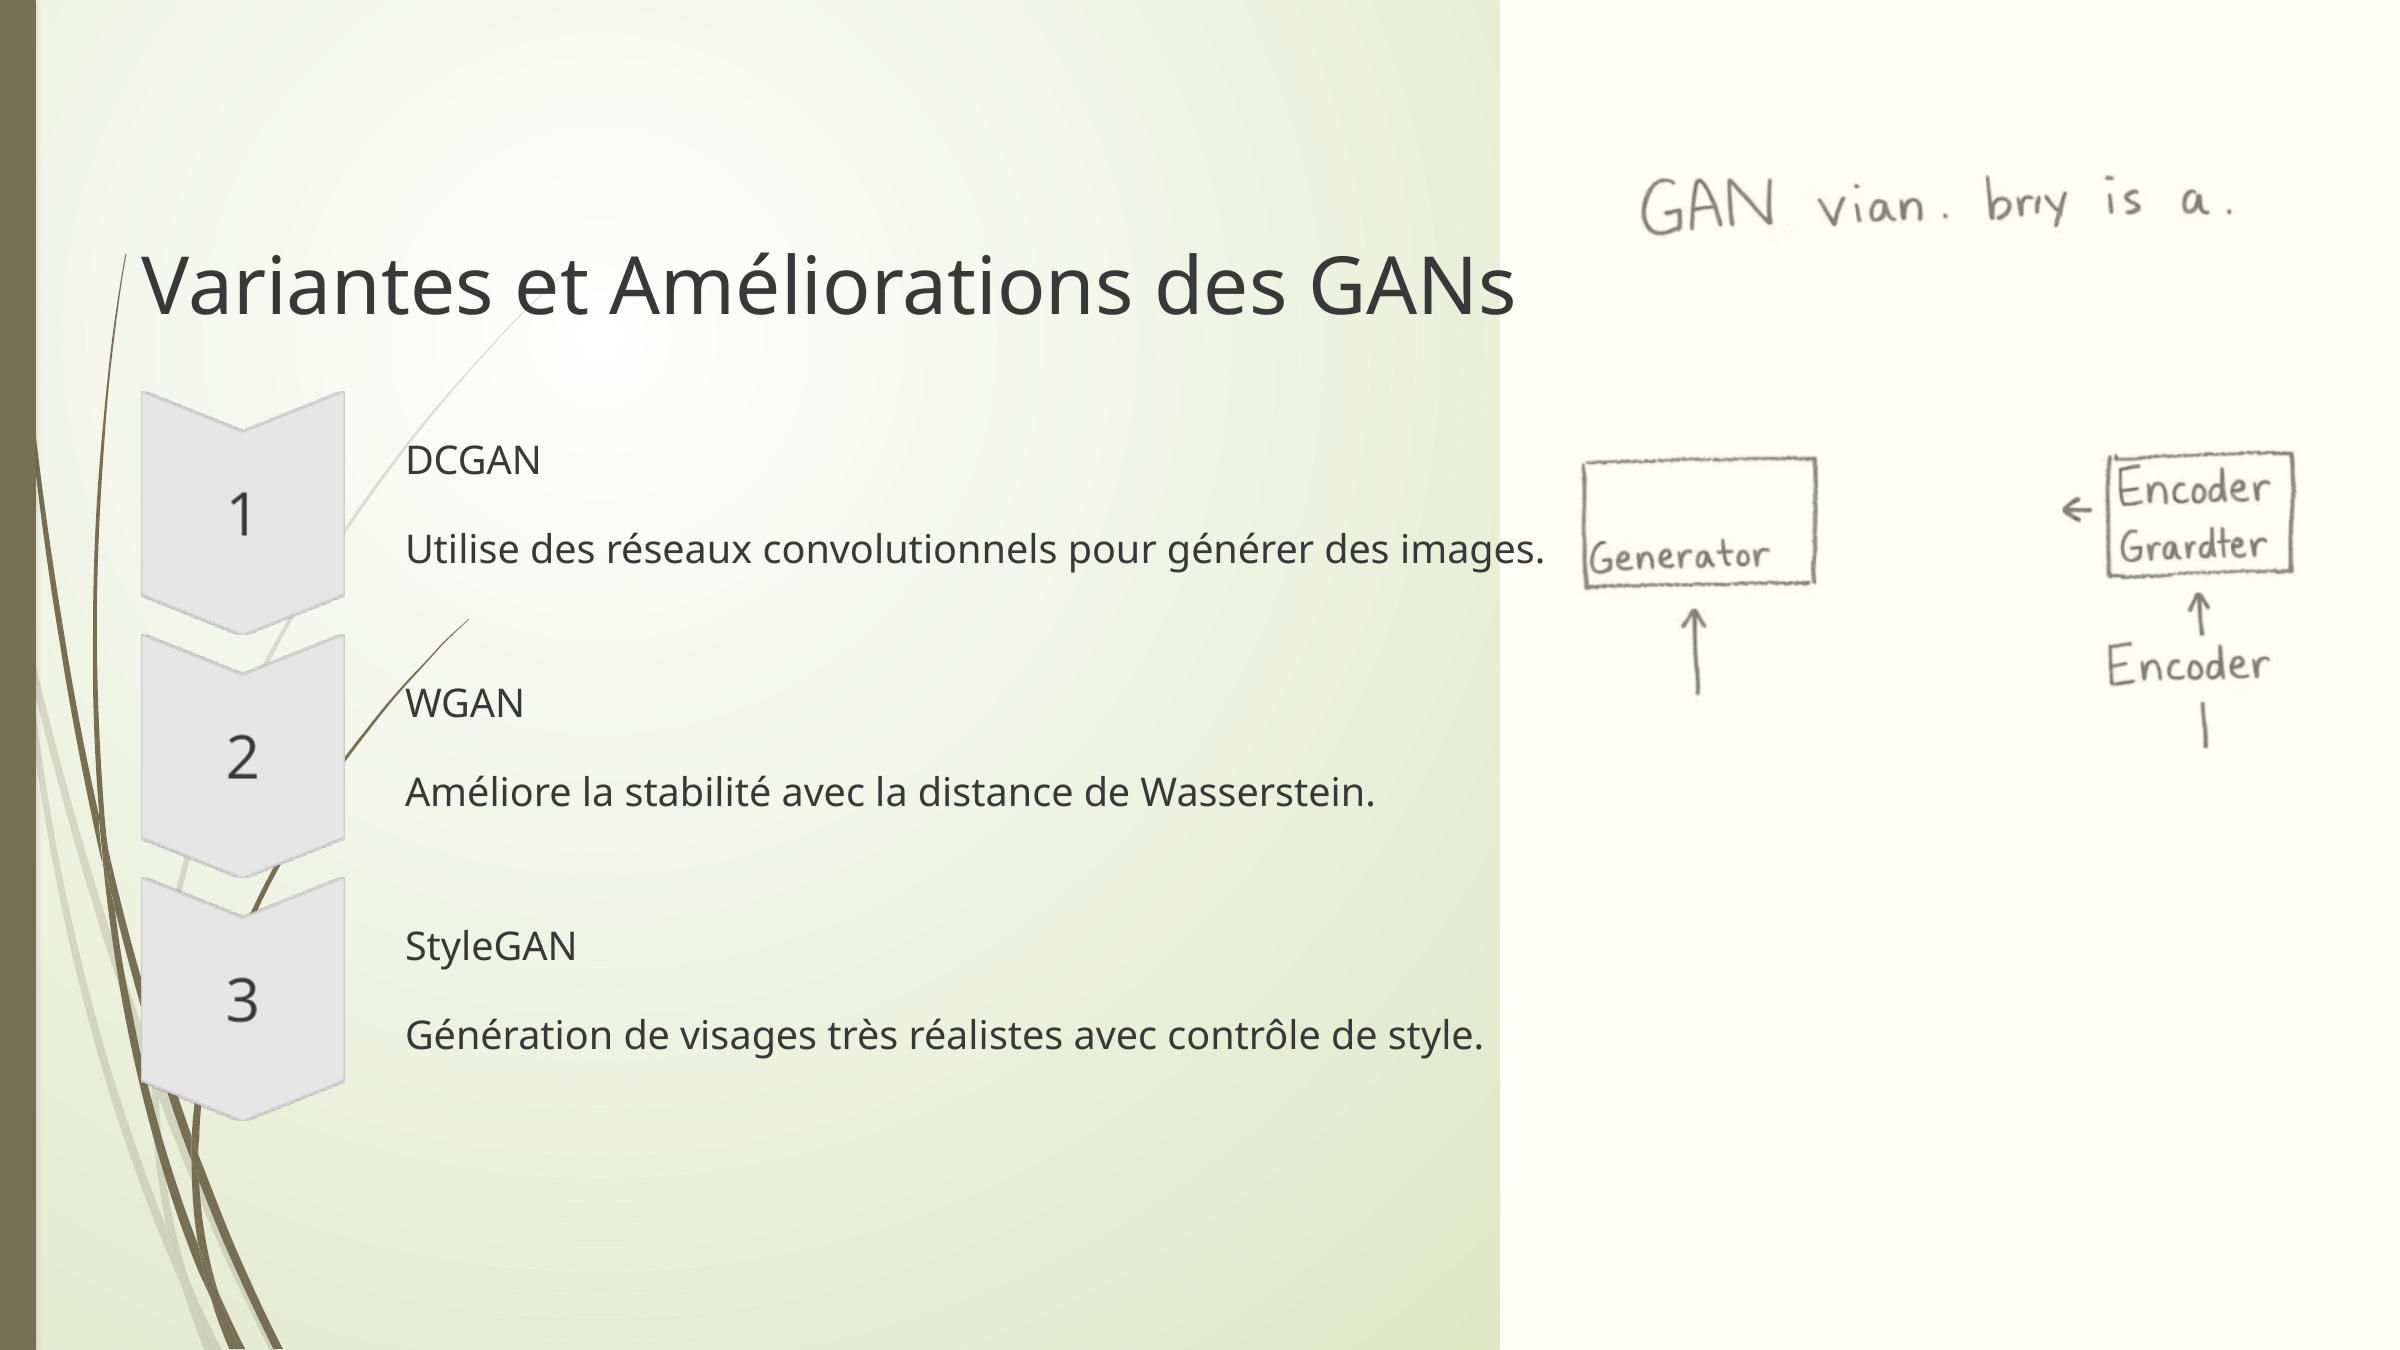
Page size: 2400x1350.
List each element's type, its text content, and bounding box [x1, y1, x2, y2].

text_box Variantes et Améliorations des GANs [141, 229, 1219, 331]
text_box Améliore la stabilité avec la distance de Wasserstein. [404, 749, 1359, 815]
text_box StyleGAN [404, 917, 810, 969]
picture [1499, 0, 2400, 1350]
text_box WGAN [404, 675, 810, 726]
text_box DCGAN [404, 431, 810, 483]
text_box Génération de visages très réalistes avec contrôle de style. [404, 992, 1359, 1058]
text_box Utilise des réseaux convolutionnels pour générer des images. [404, 506, 1359, 572]
picture [141, 391, 345, 1121]
